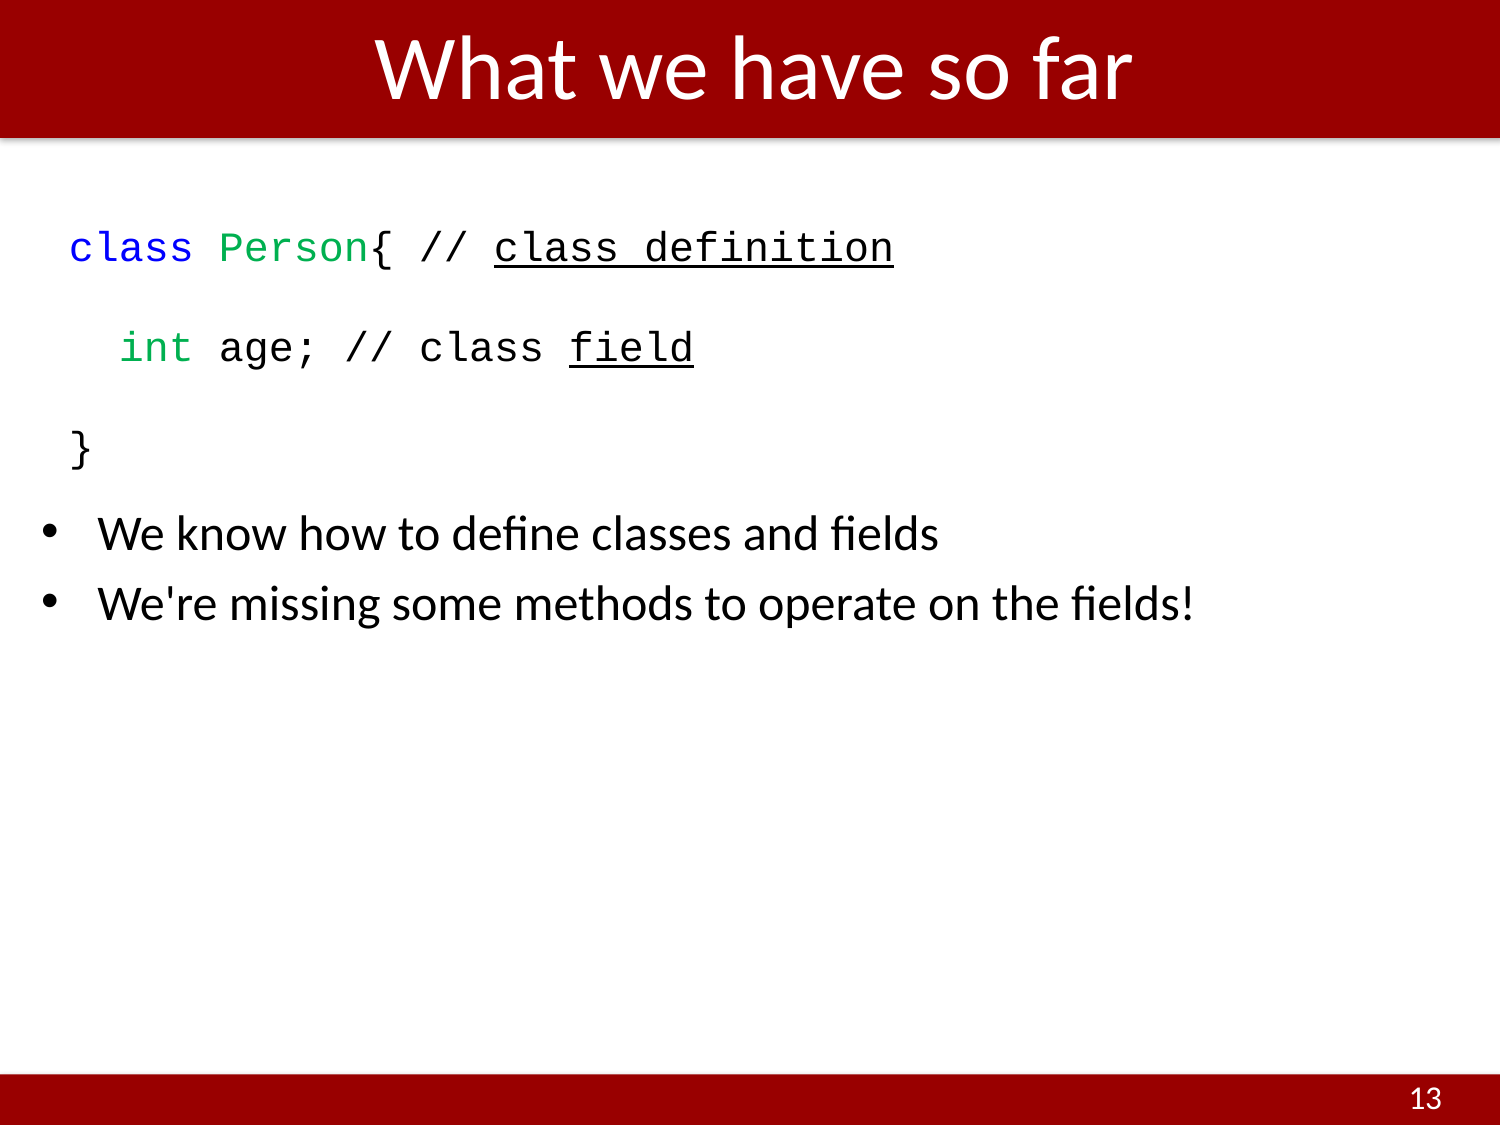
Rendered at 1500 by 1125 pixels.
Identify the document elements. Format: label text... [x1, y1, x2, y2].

list class Person{ // class definition int age; // class field } [53, 162, 1458, 488]
text_box We know how to define classes and fields We're missing some methods to operate on the fields! [25, 493, 1474, 1022]
title What we have so far [0, 0, 1500, 157]
